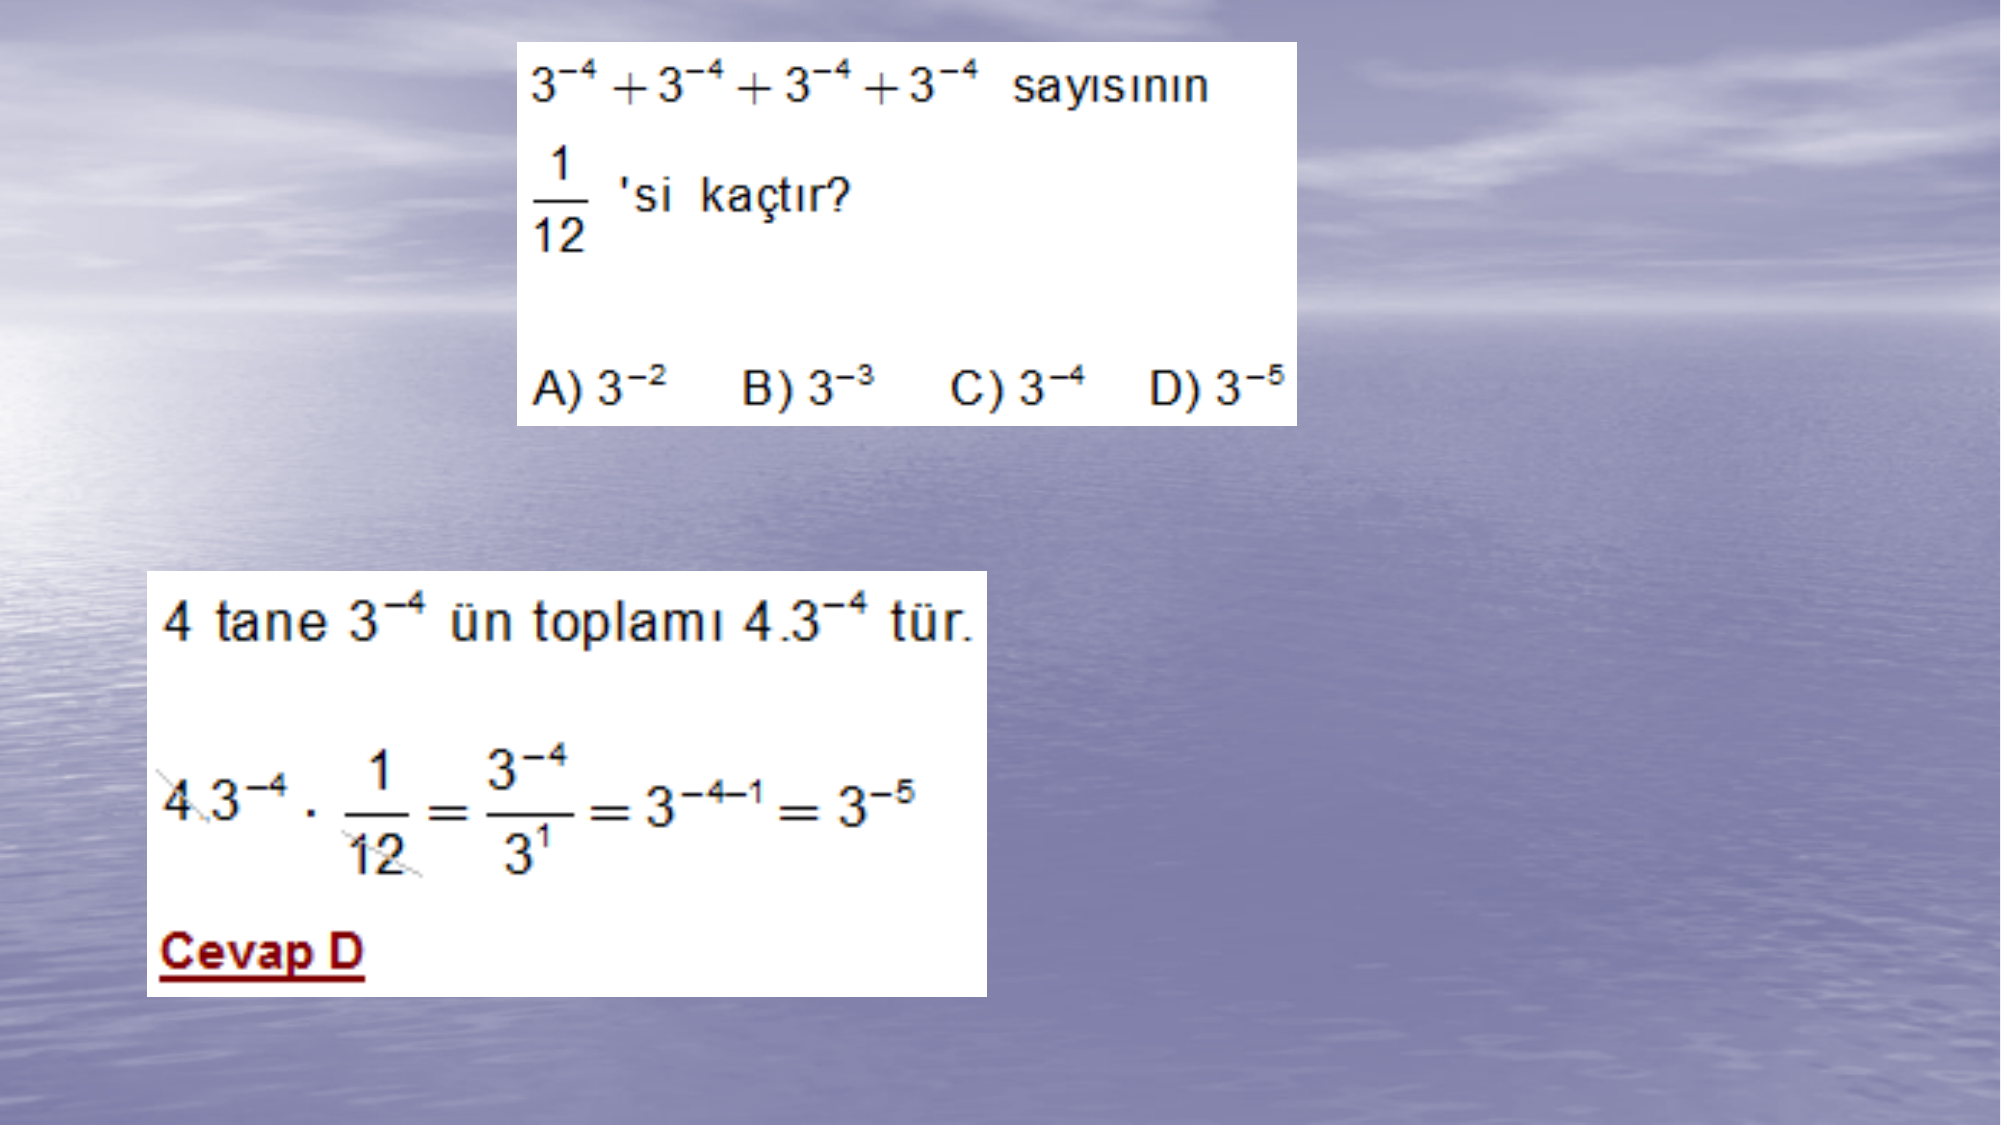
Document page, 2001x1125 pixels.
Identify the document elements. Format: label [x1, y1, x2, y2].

picture [517, 42, 1297, 426]
list [146, 571, 988, 997]
